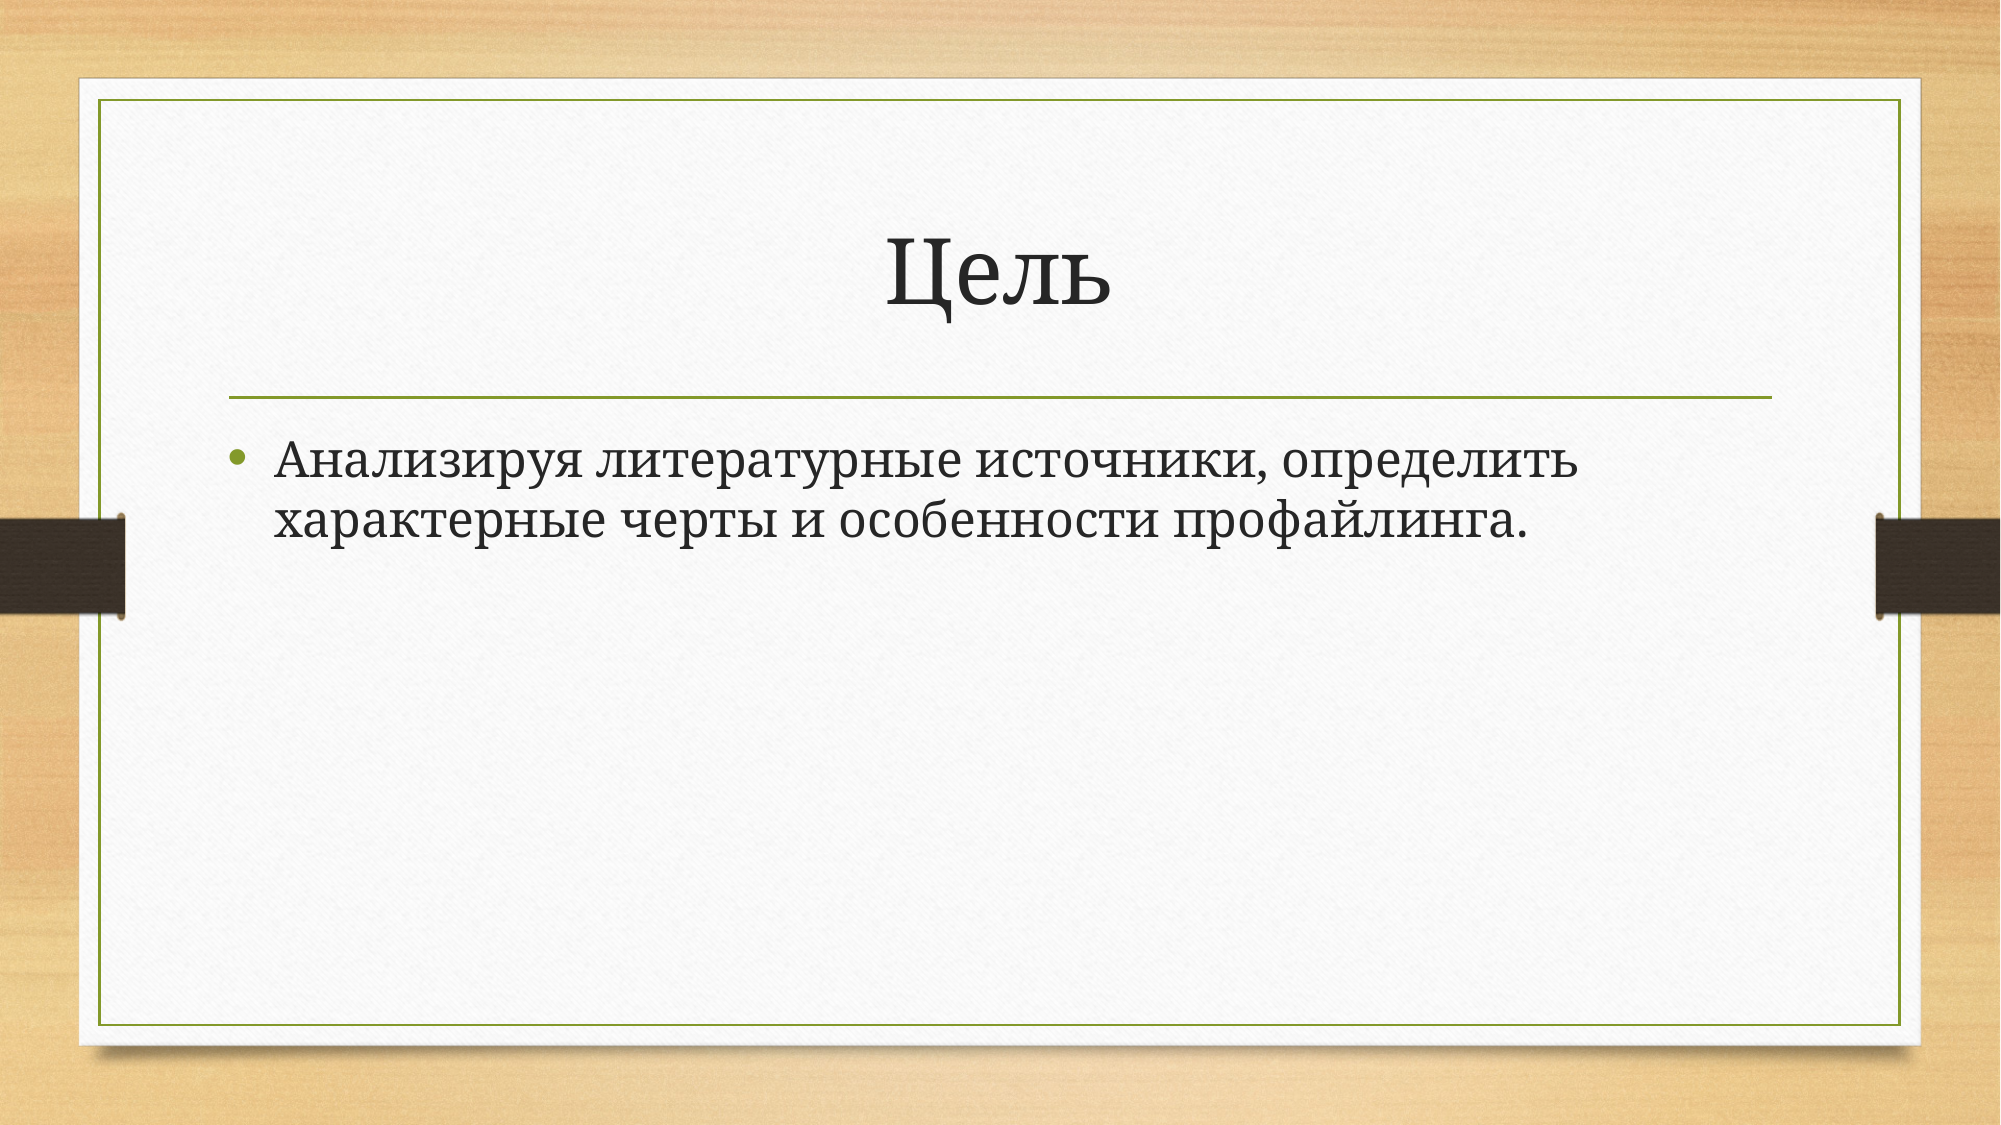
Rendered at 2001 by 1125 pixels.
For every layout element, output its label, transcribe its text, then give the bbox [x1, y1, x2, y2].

picture [0, 0, 2001, 1125]
title Цель [212, 161, 1788, 375]
list Анализируя литературные источники, определить характерные черты и особенности профайлинга. [212, 419, 1788, 964]
